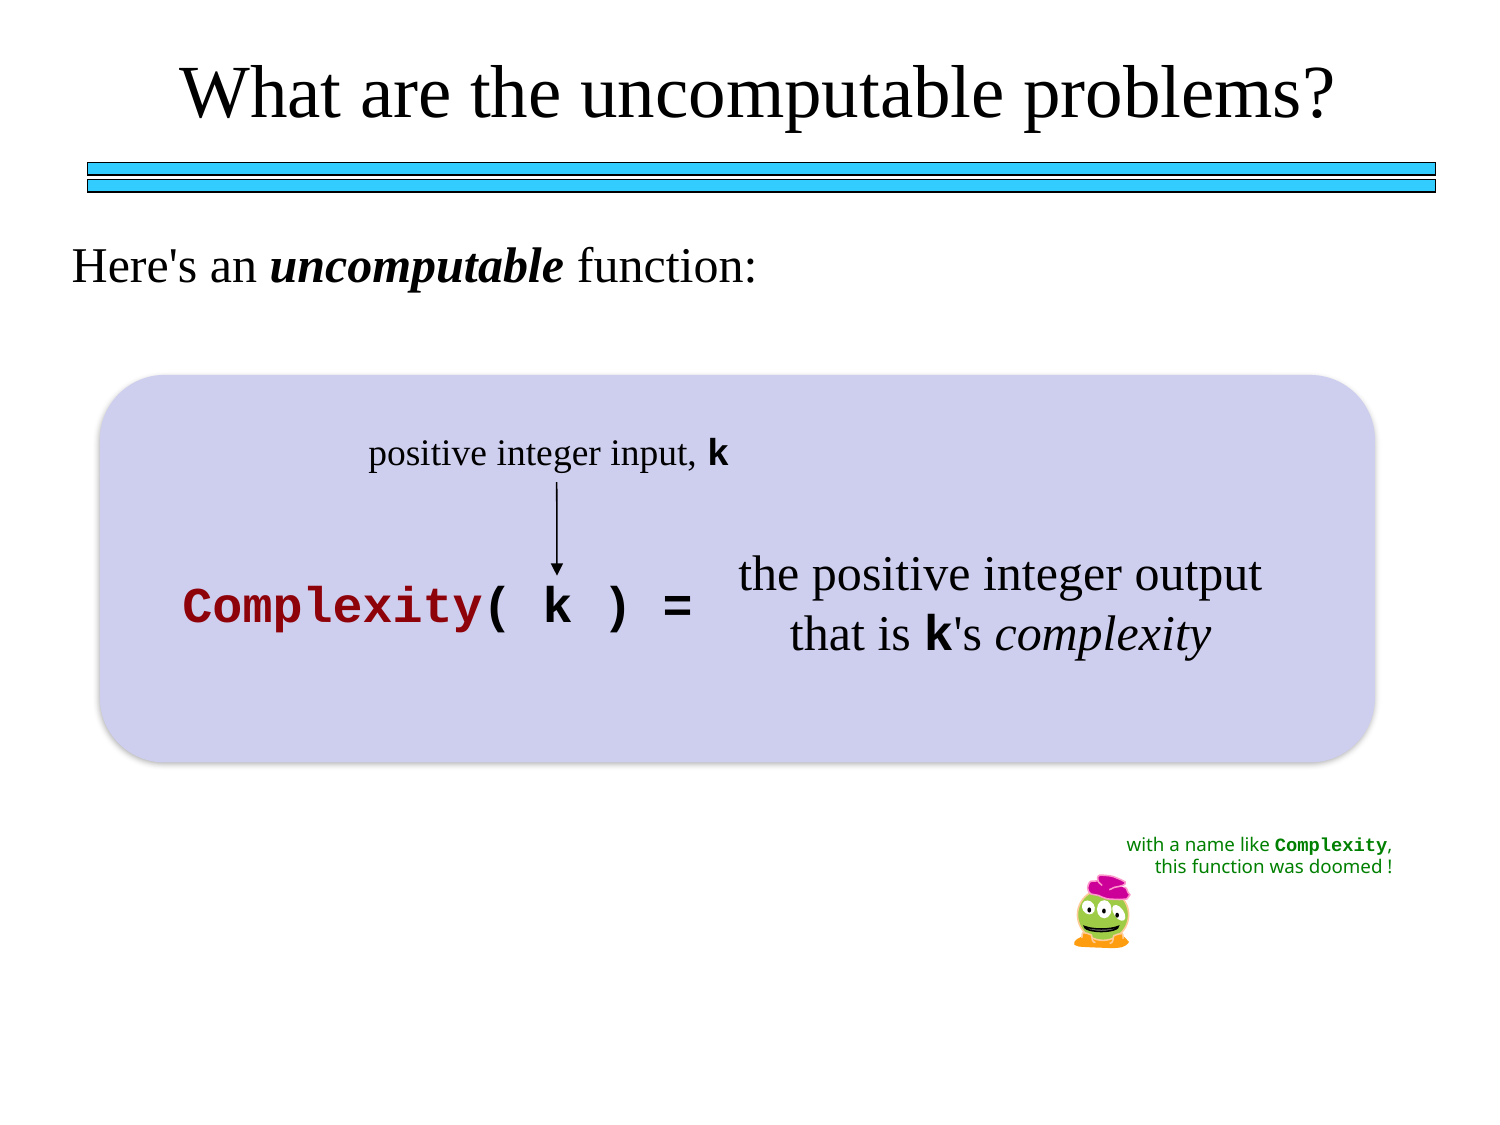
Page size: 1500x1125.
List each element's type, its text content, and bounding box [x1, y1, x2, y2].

text_box [99, 374, 1376, 764]
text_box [87, 162, 1436, 193]
text_box What are the uncomputable problems? [152, 35, 1363, 141]
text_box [1074, 874, 1131, 948]
text_box with a name like Complexity, this function was doomed ! [1100, 824, 1407, 885]
text_box Here's an uncomputable function: [56, 224, 773, 300]
text_box Complexity( k ) = [167, 564, 698, 640]
text_box the positive integer output that is k's complexity [698, 533, 1304, 668]
text_box positive integer input, k [316, 420, 791, 480]
text_box [550, 482, 564, 576]
